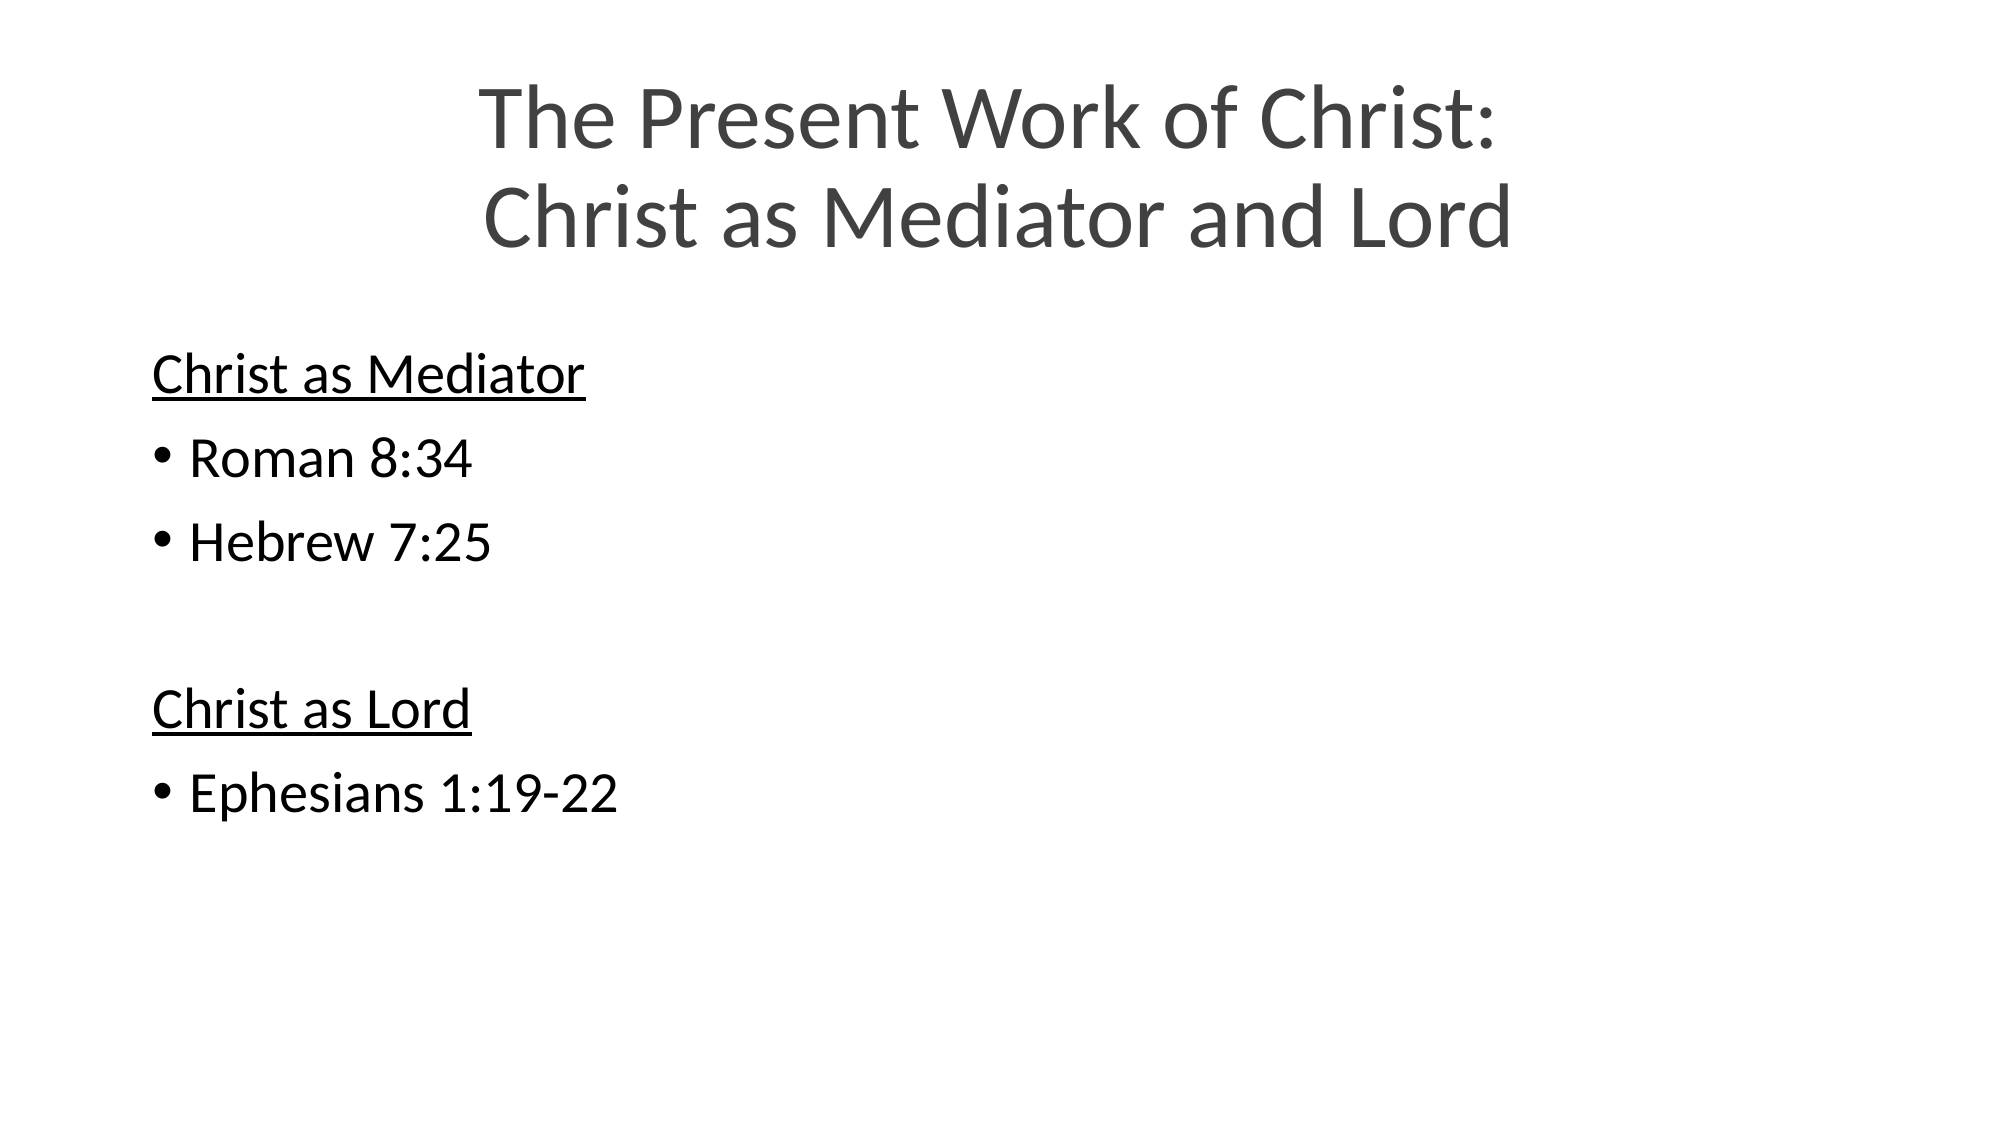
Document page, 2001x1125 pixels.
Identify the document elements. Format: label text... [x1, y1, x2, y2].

title The Present Work of Christ: Christ as Mediator and Lord [137, 59, 1863, 278]
list Christ as Mediator Roman 8:34 Hebrew 7:25 Christ as Lord Ephesians 1:19-22 [137, 335, 1863, 1014]
